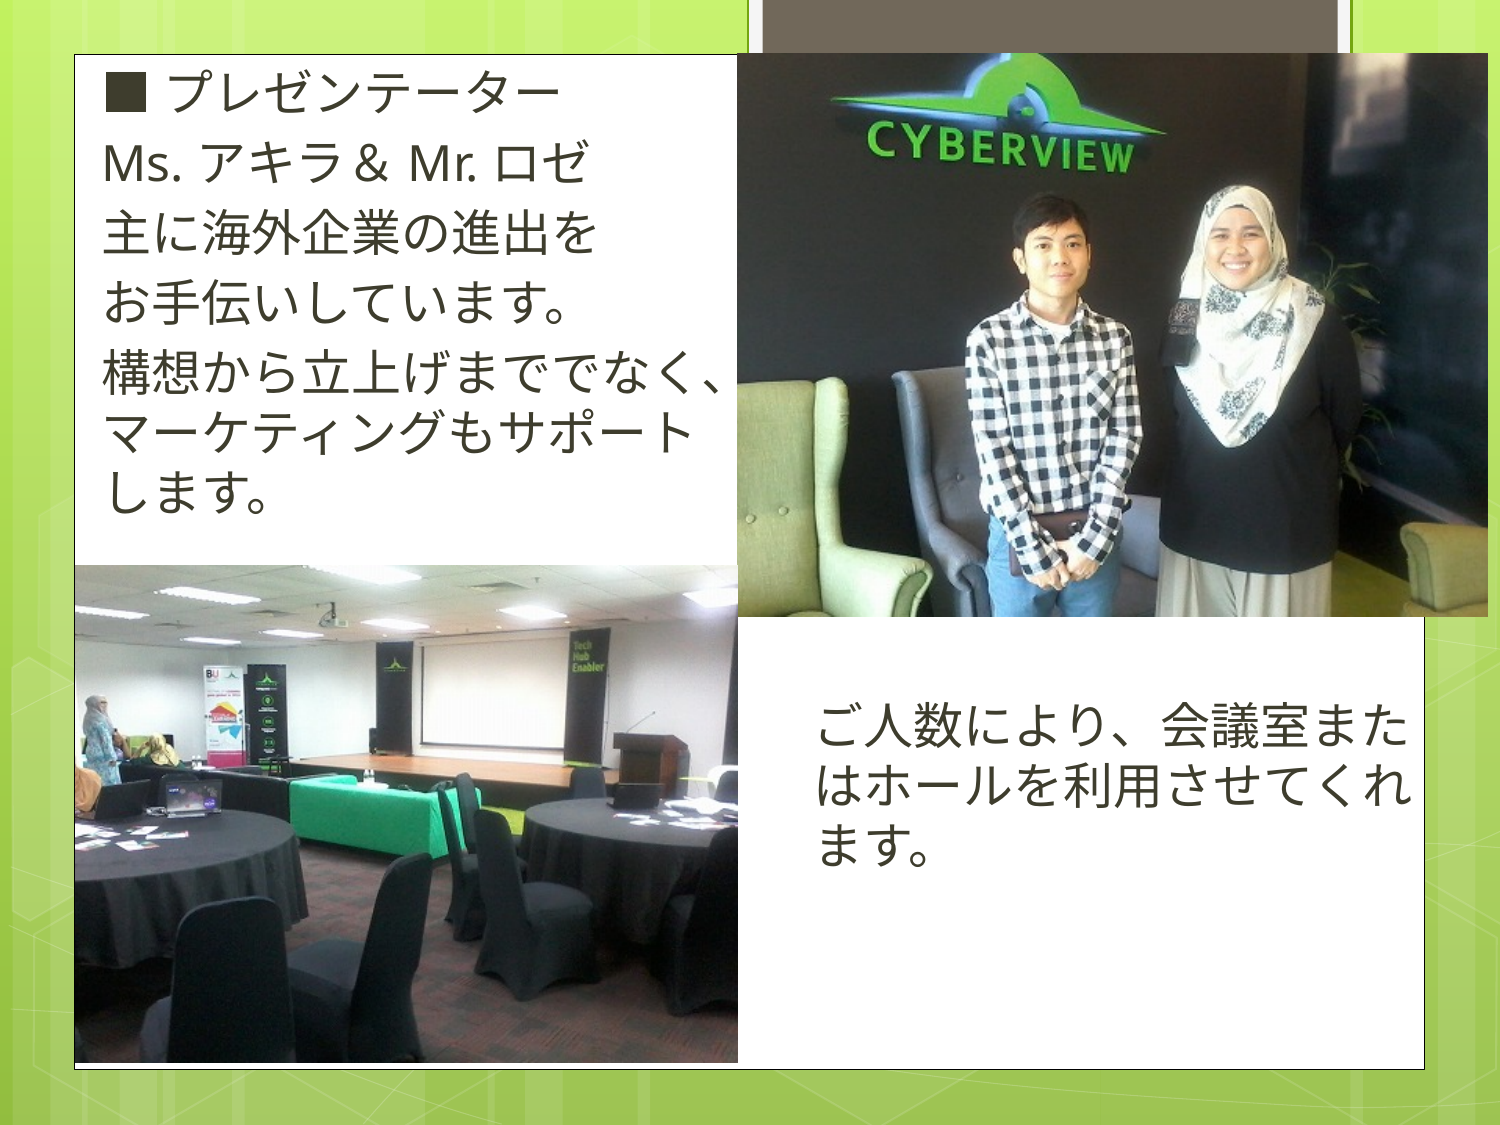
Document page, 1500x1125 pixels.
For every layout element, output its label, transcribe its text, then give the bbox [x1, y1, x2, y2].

list ■プレゼンテーター Ms.アキラ＆Mr.ロゼ 主に海外企業の進出を お手伝いしています。 構想から立上げまででなく、マーケティングもサポートします。 [75, 53, 725, 564]
picture [74, 53, 1488, 1063]
text_box ご人数により、会議室またはホールを利用させてくれます。 [787, 687, 1438, 938]
